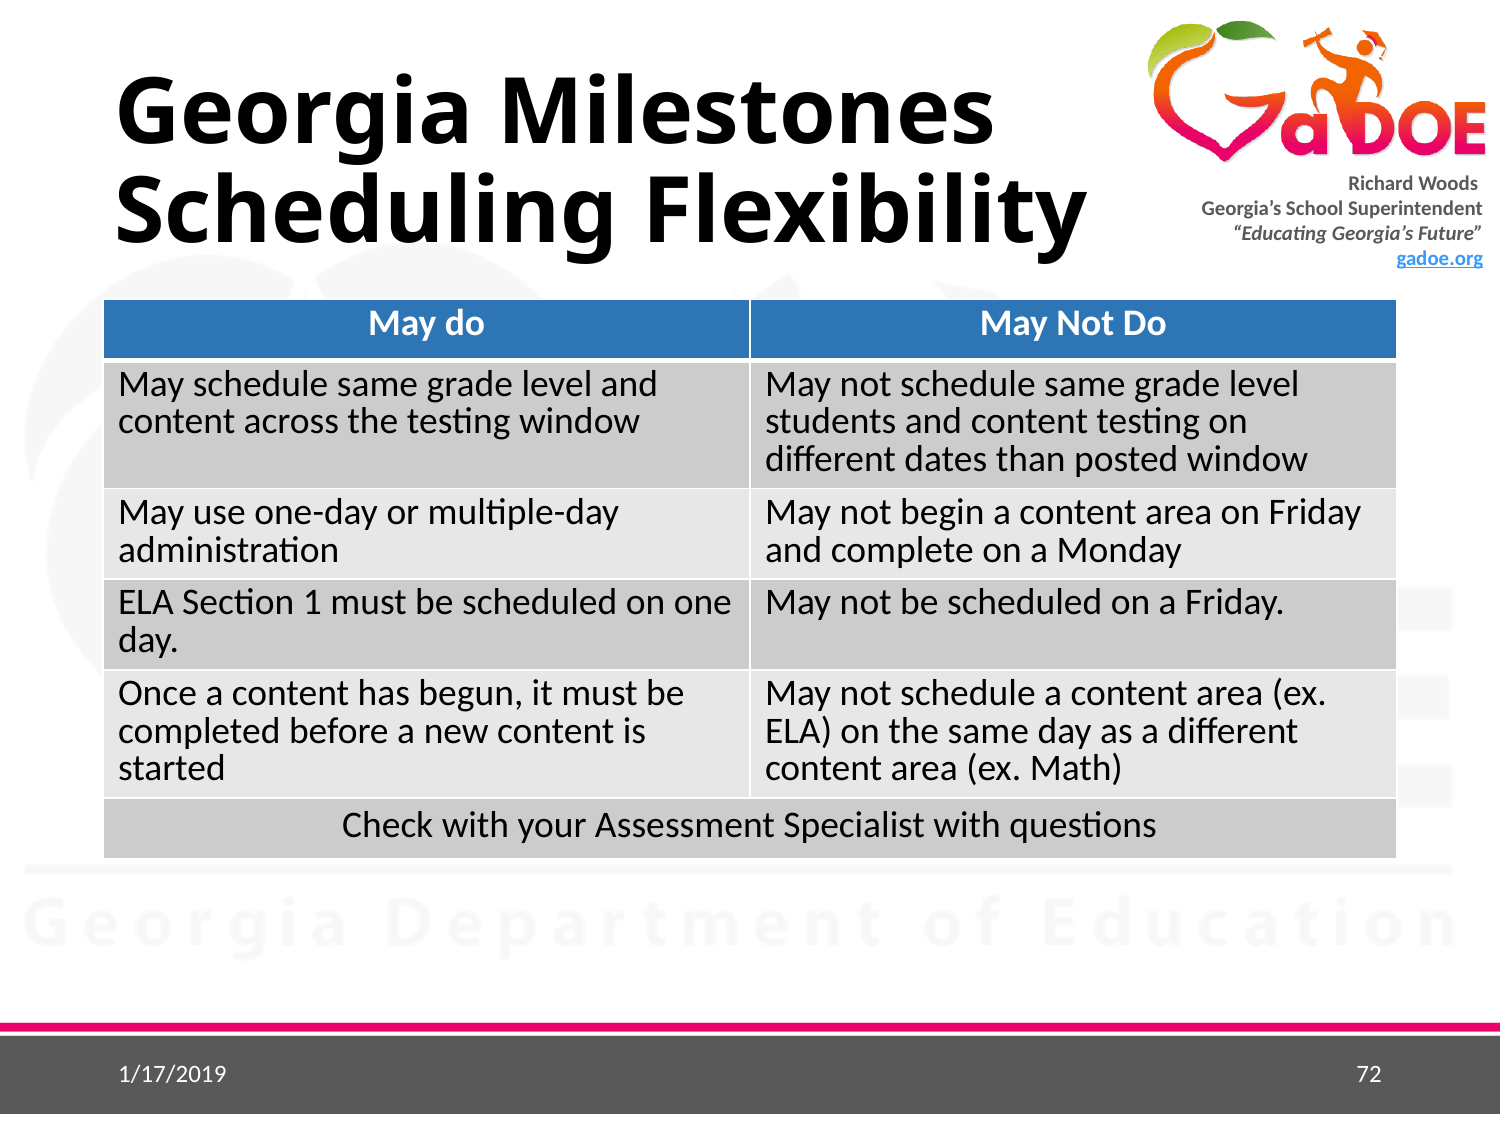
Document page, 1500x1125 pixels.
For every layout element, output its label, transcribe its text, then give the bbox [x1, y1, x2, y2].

picture [19, 235, 1473, 980]
table_header May do [104, 300, 749, 358]
table_cell May not schedule a content area (ex. ELA) on the same day as a different content area (ex. Math) [751, 671, 1396, 797]
table_cell Once a content has begun, it must be completed before a new content is started [104, 671, 749, 797]
table_cell May use one-day or multiple-day administration [104, 489, 749, 578]
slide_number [103, 1042, 441, 1103]
table_cell Check with your Assessment Specialist with questions [104, 799, 1396, 858]
title Georgia Milestones Scheduling Flexibility [99, 54, 1136, 273]
table_header May Not Do [751, 300, 1396, 358]
table_cell ELA Section 1 must be scheduled on one day. [104, 580, 749, 669]
slide_number 72 [1059, 1042, 1397, 1103]
table_cell May not schedule same grade level students and content testing on different dates than posted window [751, 363, 1396, 488]
table_cell May not begin a content area on Friday and complete on a Monday [751, 489, 1396, 578]
table_cell May not be scheduled on a Friday. [751, 580, 1396, 669]
table_cell May schedule same grade level and content across the testing window [104, 363, 749, 488]
picture [1135, 8, 1499, 164]
